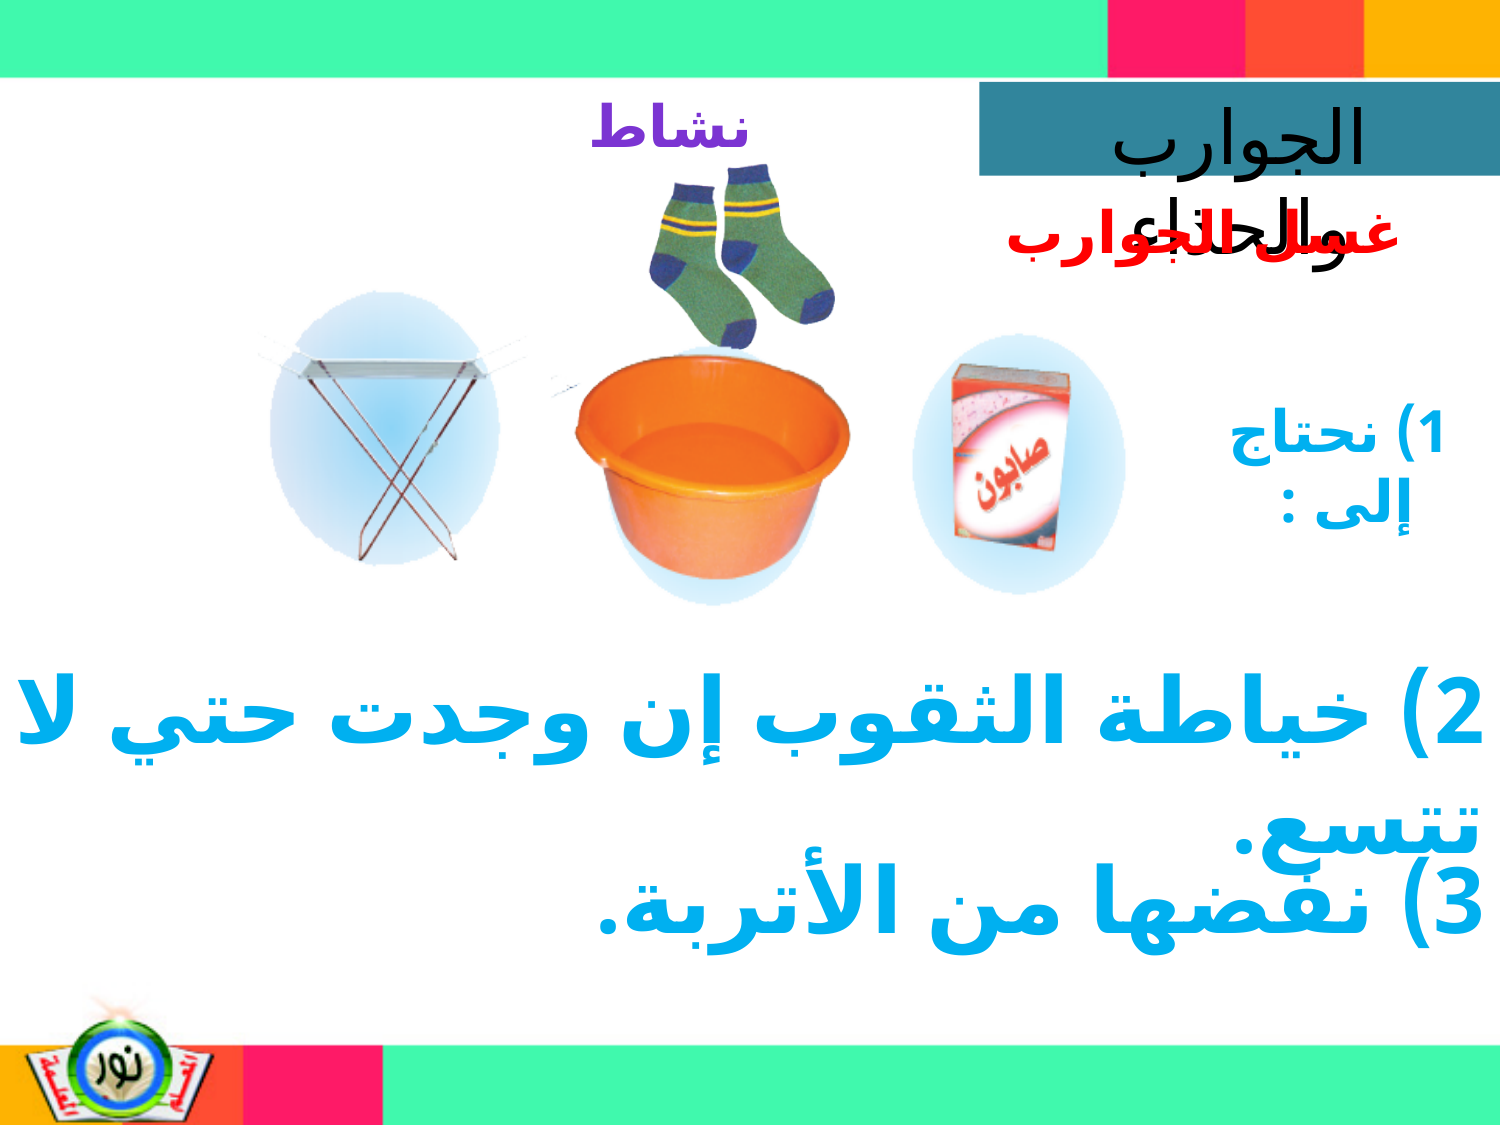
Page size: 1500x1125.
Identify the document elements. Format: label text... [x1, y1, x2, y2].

text_box غسل الجوارب [909, 187, 1500, 273]
text_box 3) نفضها من الأتربة. [105, 834, 1500, 960]
picture [0, 0, 1500, 660]
text_box 2) خياطة الثقوب إن وجدت حتي لا تتسع. [0, 644, 1500, 880]
text_box الجوارب والحذاء [979, 81, 1500, 176]
picture [0, 880, 1500, 1125]
text_box 1) نحتاج إلى : [1178, 386, 1500, 542]
text_box نشاط [375, 82, 966, 167]
